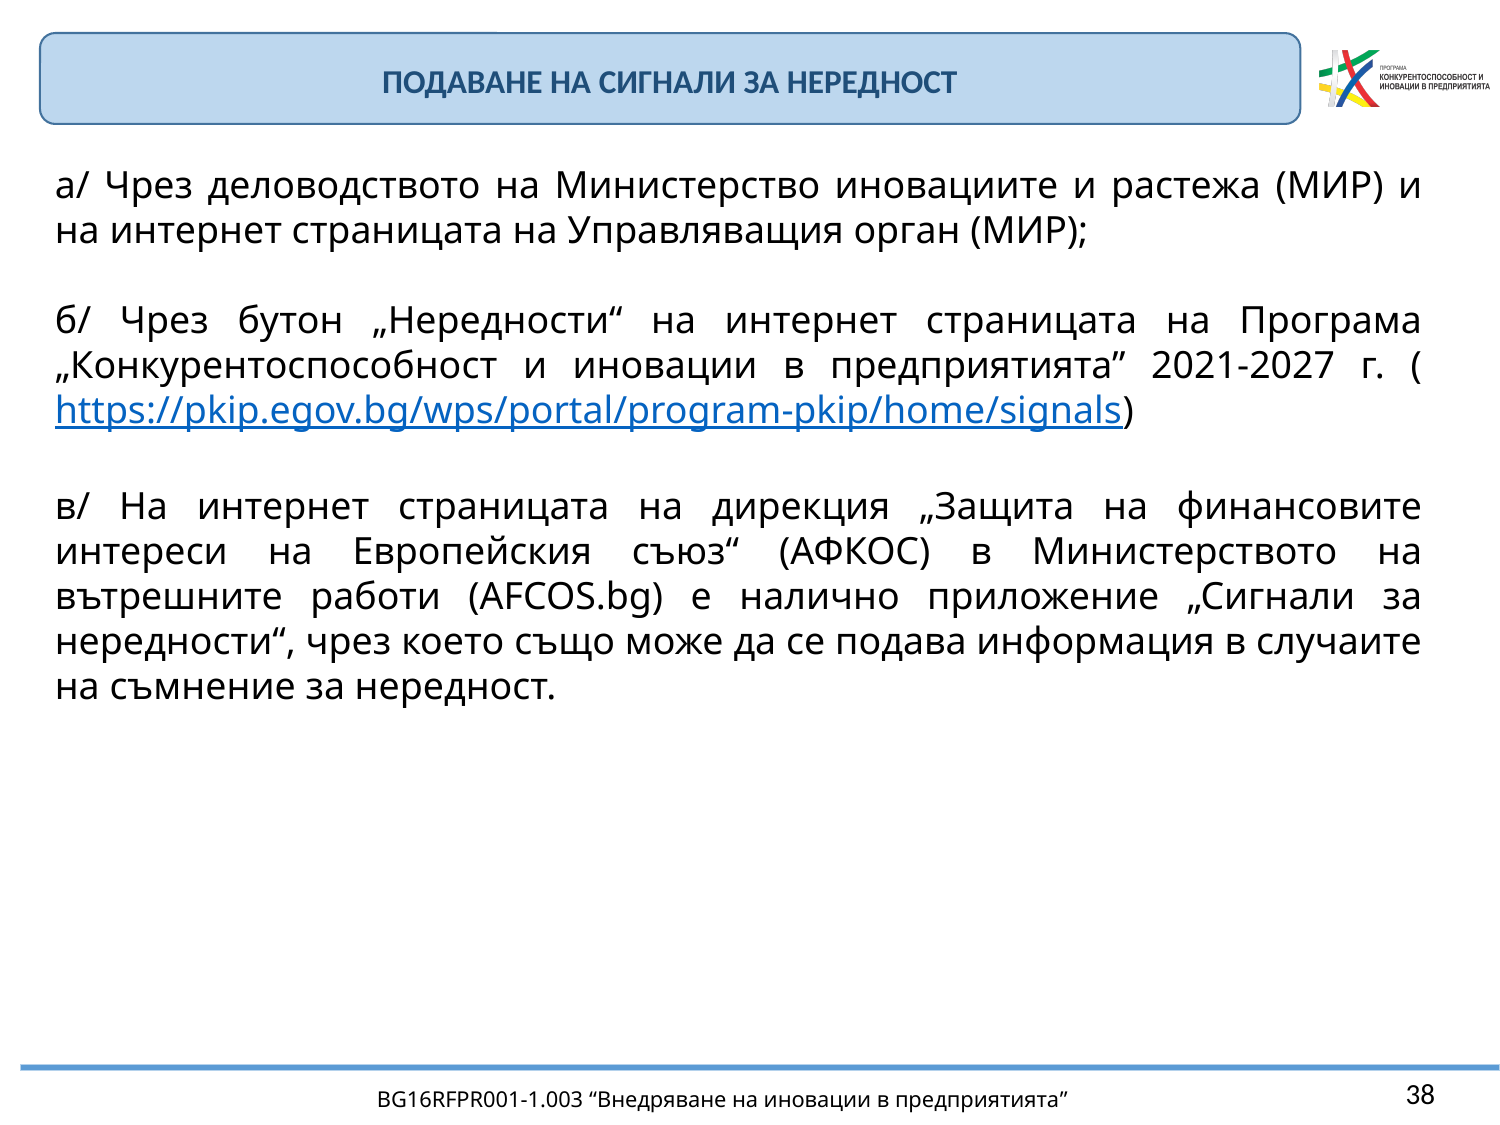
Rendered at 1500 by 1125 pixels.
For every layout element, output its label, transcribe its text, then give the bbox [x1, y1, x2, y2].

text_box 38 [1390, 1067, 1500, 1118]
text_box [20, 1070, 1190, 1125]
text_box BG16RFPR001-1.003 “Внедряване на иновации в предприятията” [40, 1077, 1405, 1119]
text_box [20, 1064, 1500, 1071]
text_box ПОДАВАНЕ НА СИГНАЛИ ЗА НЕРЕДНОСТ [38, 31, 1302, 125]
text_box a/ Чрез деловодството на Министерство иновациите и растежа (МИР) и на интернет страницата на Управляващия орган (МИР); б/ Чрез бутон „Нередности“ на интернет страницата на Програма „Конкурентоспособност и иновации в предприятията” 2021-2027 г. (https://pkip.egov.bg/wps/portal/program-pkip/home/signals) в/ На интернет страницата на дирекция „Защита на финансовите интереси на Европейския съюз“ (АФКОС) в Министерството на вътрешните работи (AFCOS.bg) е налично приложение „Сигнали за нередности“, чрез което също може да се подава информация в случаите на съмнение за нередност. [40, 153, 1438, 759]
picture [1319, 50, 1490, 107]
